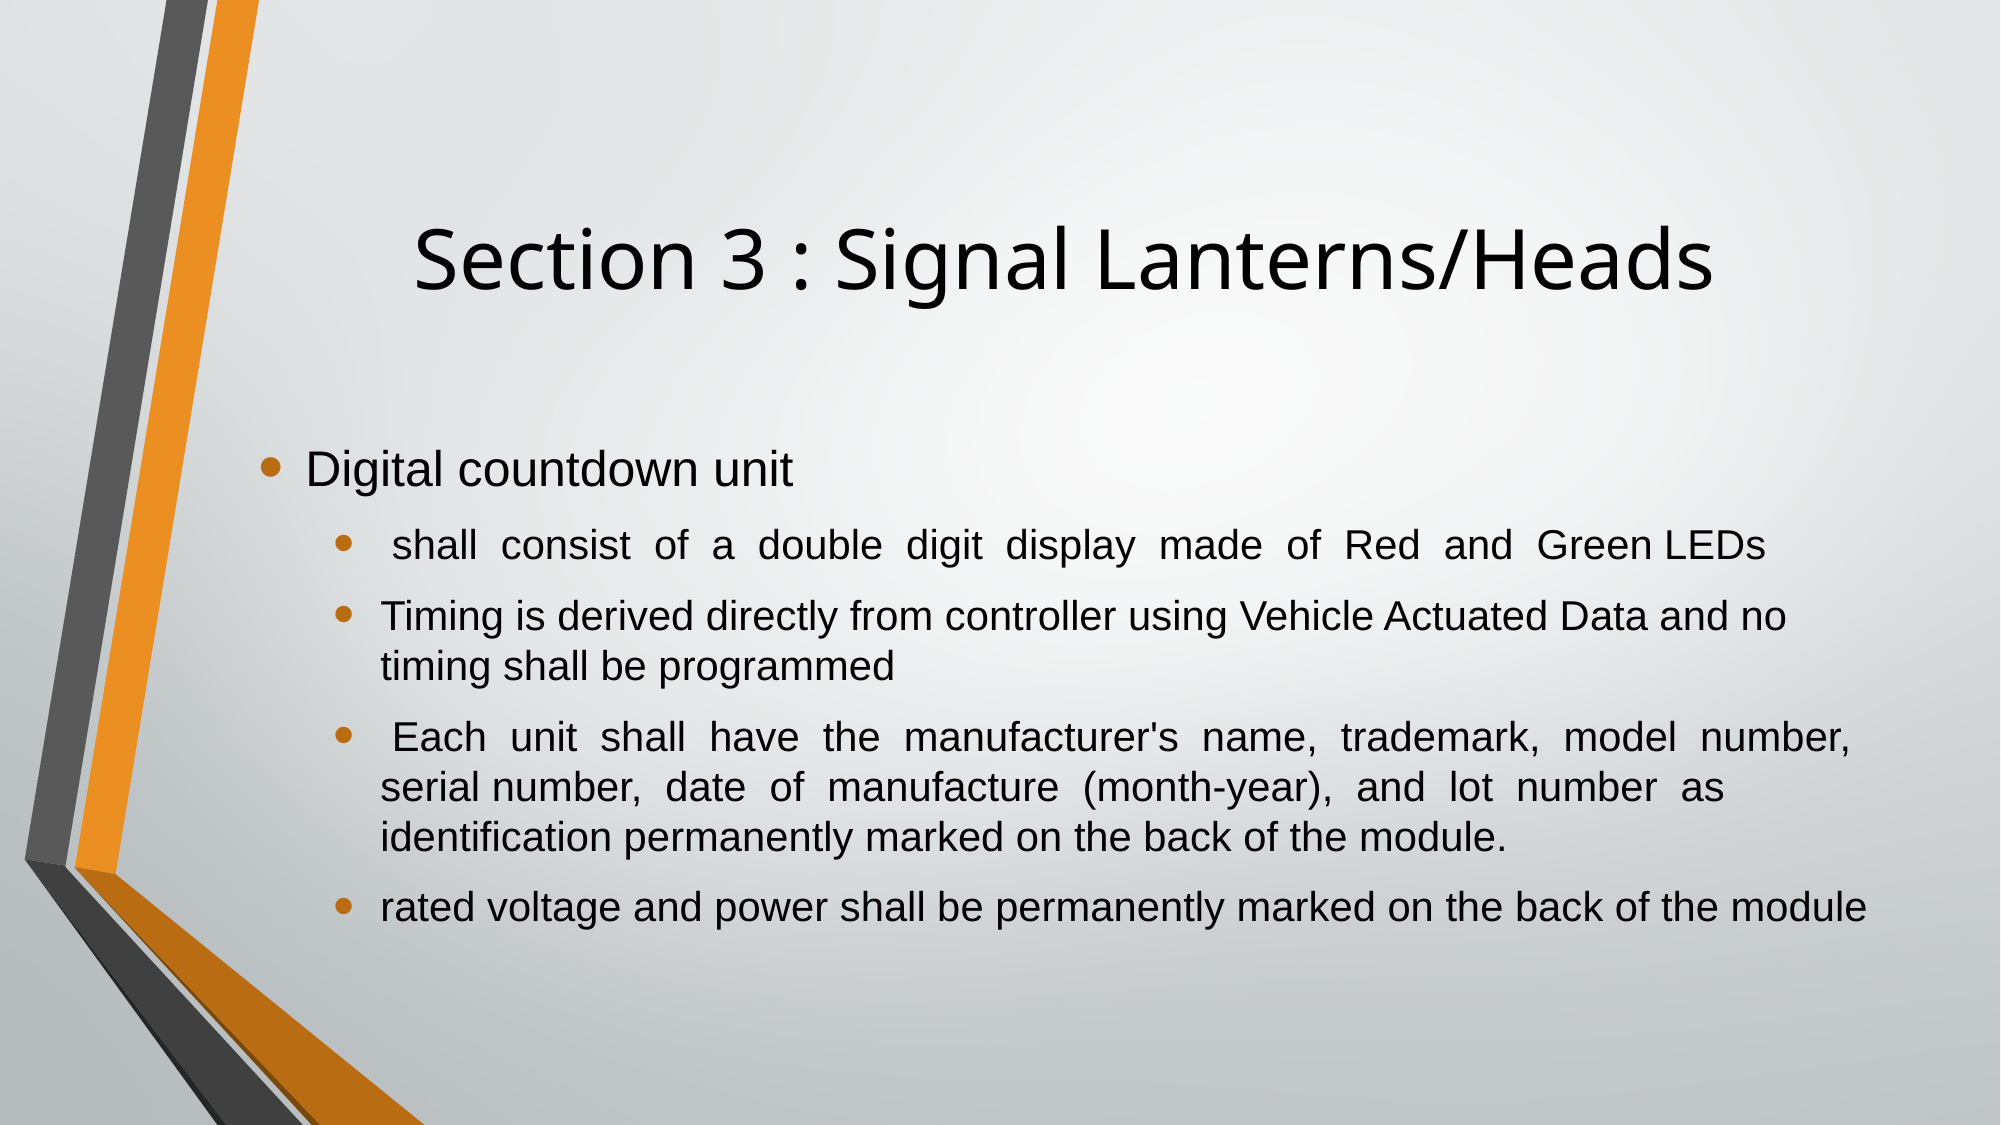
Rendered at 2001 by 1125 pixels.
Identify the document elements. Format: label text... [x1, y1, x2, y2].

title Section 3 : Signal Lanterns/Heads [243, 112, 1887, 399]
list Digital countdown unit shall consist of a double digit display made of Red and Green LEDs Timing is derived directly from controller using Vehicle Actuated Data and no timing shall be programmed Each unit shall have the manufacturer's name, trademark, model number, serial number, date of manufacture (month-year), and lot number as identification permanently marked on the back of the module. rated voltage and power shall be permanently marked on the back of the module [243, 399, 1887, 967]
